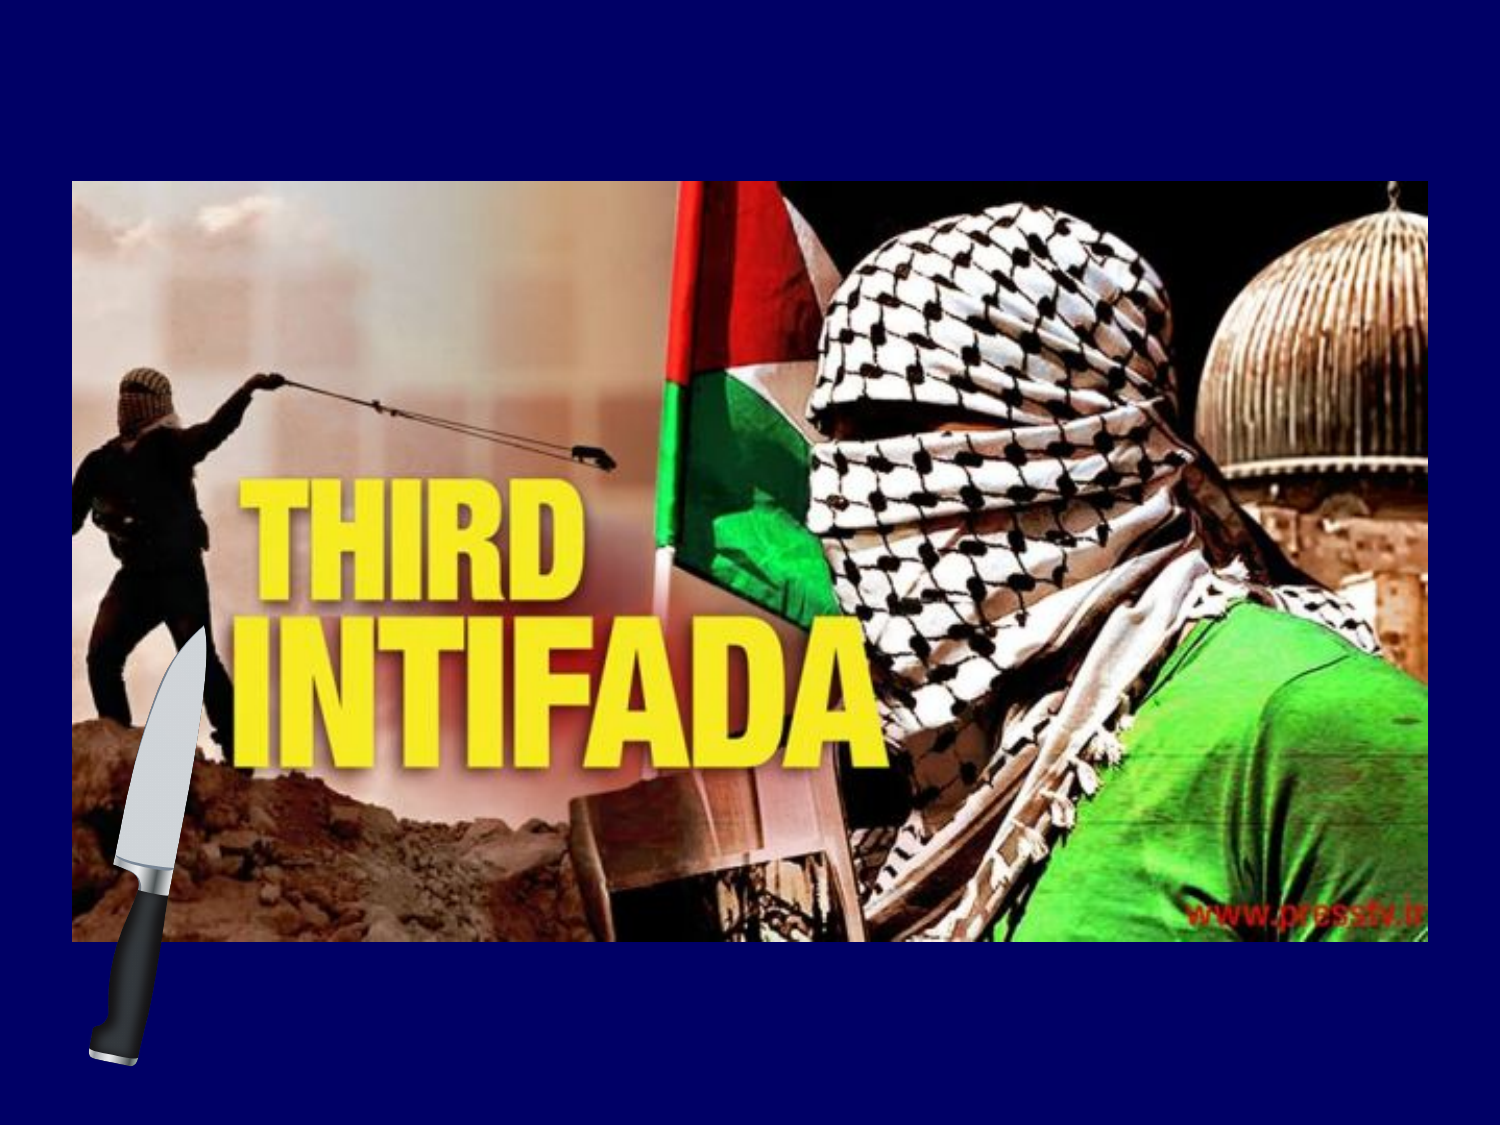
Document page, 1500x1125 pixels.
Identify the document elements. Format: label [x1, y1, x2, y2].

picture [0, 180, 1428, 1083]
